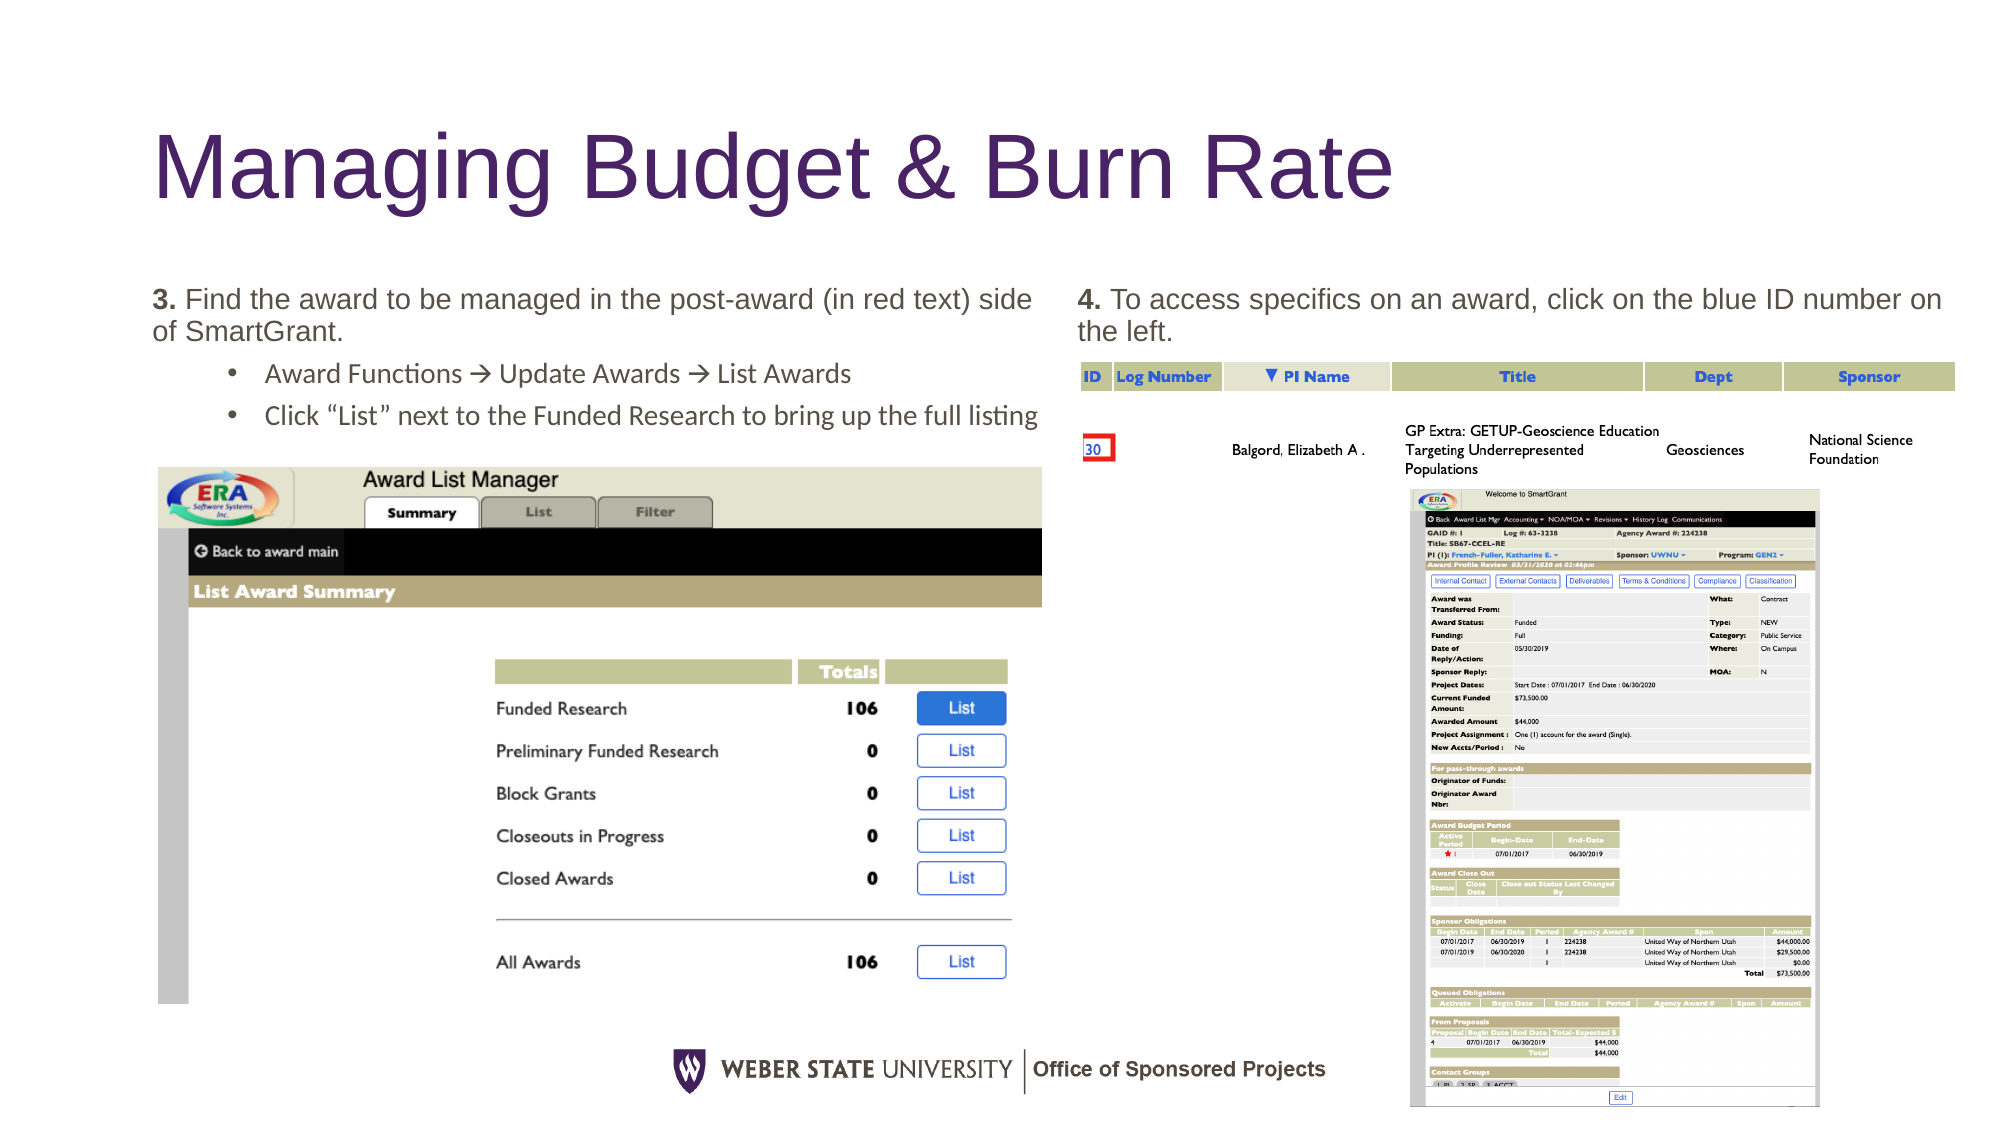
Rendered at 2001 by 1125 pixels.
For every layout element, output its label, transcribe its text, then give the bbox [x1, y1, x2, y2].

picture [158, 467, 1042, 1004]
text_box 4. To access specifics on an award, click on the blue ID number on the left. [1062, 277, 1988, 373]
title Managing Budget & Burn Rate [137, 59, 1863, 277]
picture [1075, 358, 1960, 395]
picture [1083, 421, 1977, 481]
list 3. Find the award to be managed in the post-award (in red text) side of SmartGrant. Award Functions 🡪 Update Awards 🡪 List Awards Click “List” next to the Funded Research to bring up the full listing [137, 277, 1062, 373]
picture [1410, 489, 1820, 1107]
picture [662, 1032, 1338, 1103]
